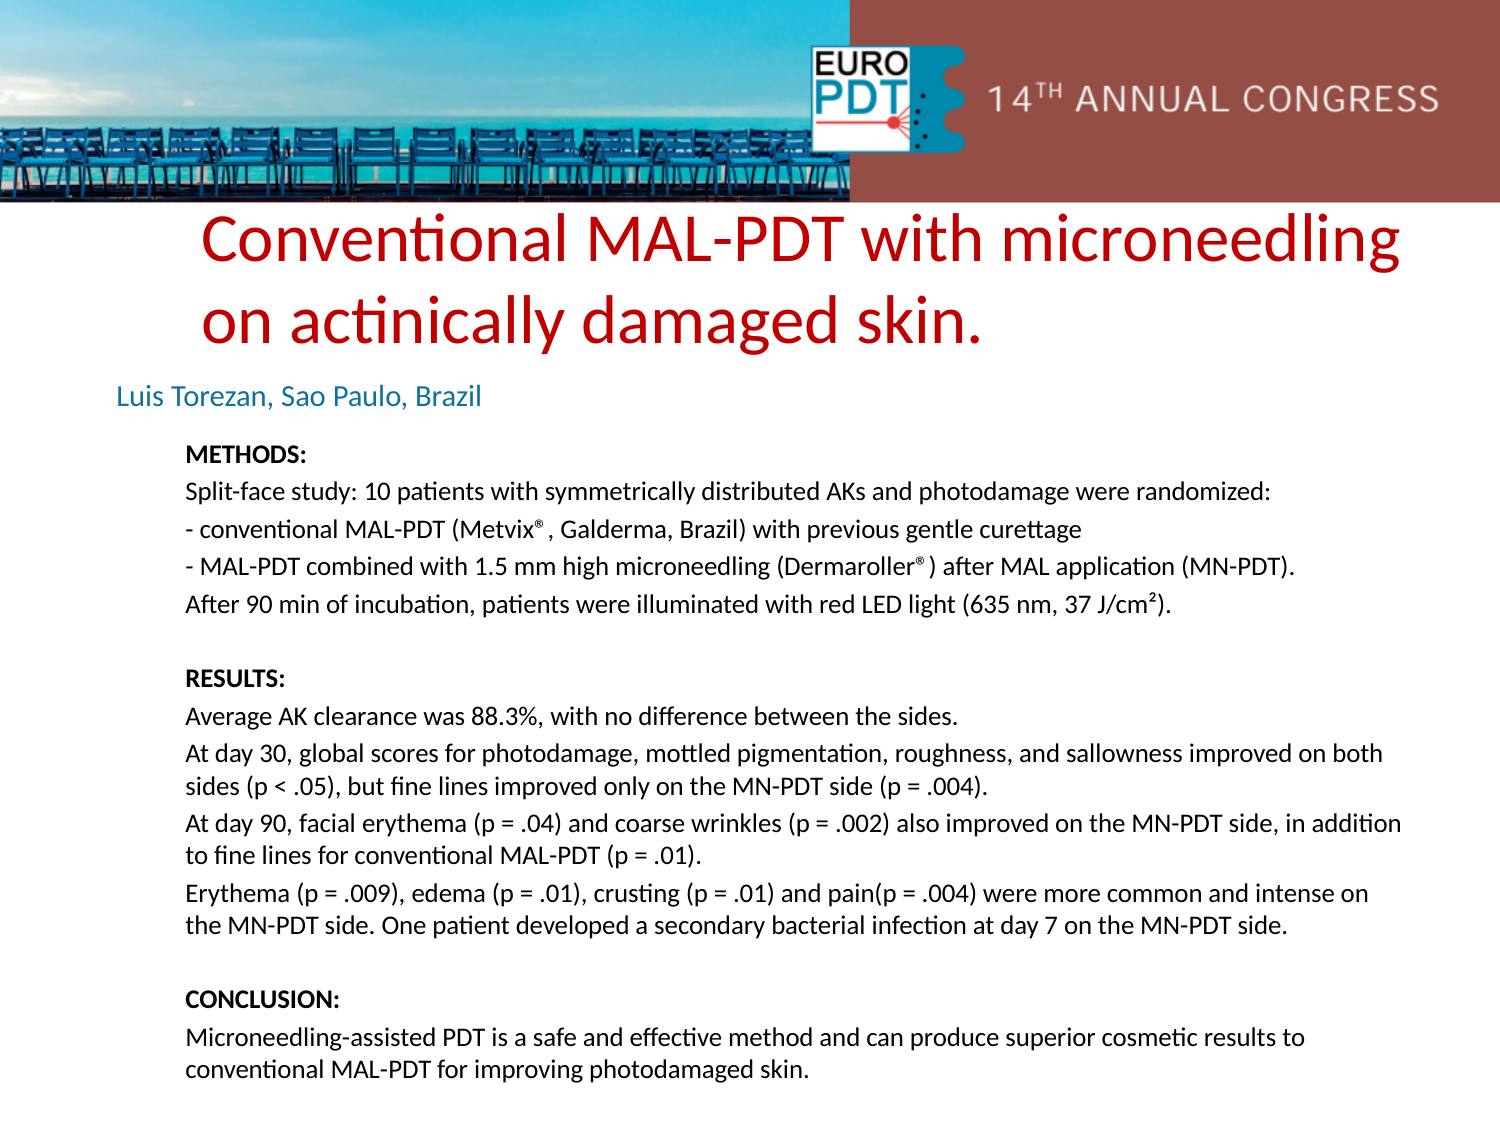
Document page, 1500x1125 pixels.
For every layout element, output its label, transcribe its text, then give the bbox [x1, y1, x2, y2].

text_box Luis Torezan, Sao Paulo, Brazil METHODS: Split-face study: 10 patients with symmetrically distributed AKs and photodamage were randomized: - conventional MAL-PDT (Metvix®, Galderma, Brazil) with previous gentle curettage - MAL-PDT combined with 1.5 mm high microneedling (Dermaroller®) after MAL application (MN-PDT). After 90 min of incubation, patients were illuminated with red LED light (635 nm, 37 J/cm²). RESULTS: Average AK clearance was 88.3%, with no difference between the sides. At day 30, global scores for photodamage, mottled pigmentation, roughness, and sallowness improved on both sides (p < .05), but fine lines improved only on the MN-PDT side (p = .004). At day 90, facial erythema (p = .04) and coarse wrinkles (p = .002) also improved on the MN-PDT side, in addition to fine lines for conventional MAL-PDT (p = .01). Erythema (p = .009), edema (p = .01), crusting (p = .01) and pain(p = .004) were more common and intense on the MN-PDT side. One patient developed a secondary bacterial infection at day 7 on the MN-PDT side. CONCLUSION: Microneedling-assisted PDT is a safe and effective method and can produce superior cosmetic results to conventional MAL-PDT for improving photodamaged skin. [101, 368, 1425, 1103]
footer [512, 1042, 988, 1103]
text_box Conventional MAL-PDT with microneedling on actinically damaged skin. [186, 180, 1425, 368]
